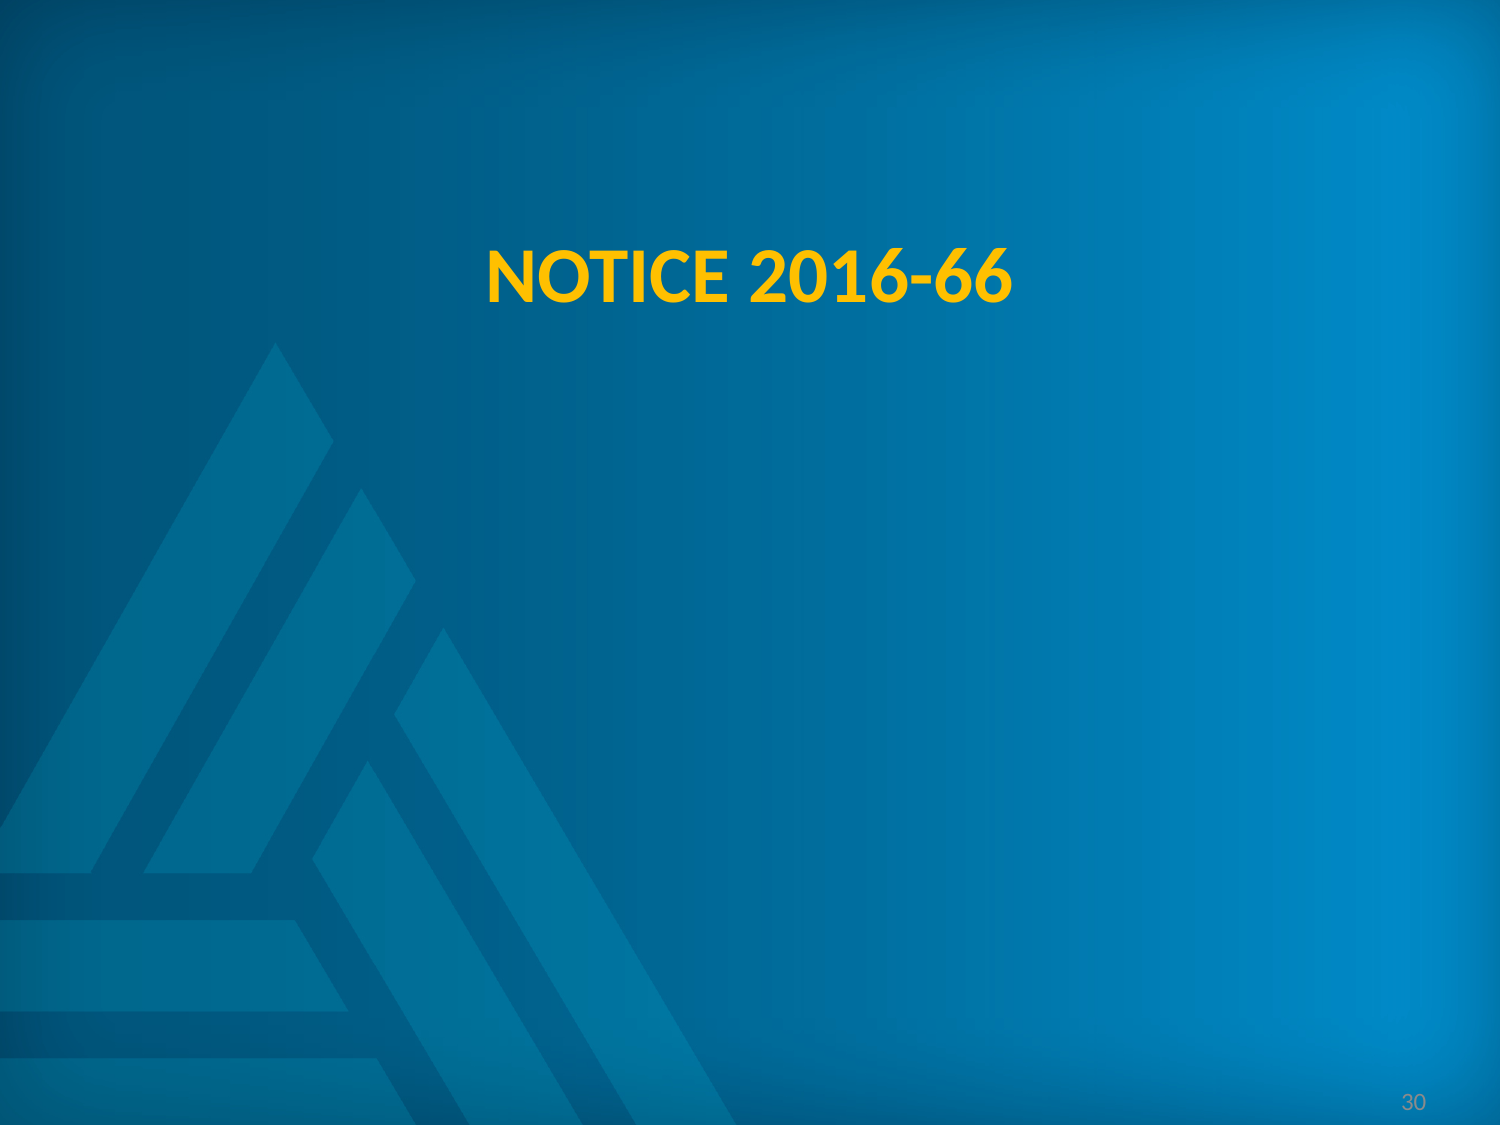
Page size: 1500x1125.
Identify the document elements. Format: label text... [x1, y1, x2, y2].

title NOTICE 2016-66 [75, 210, 1425, 330]
